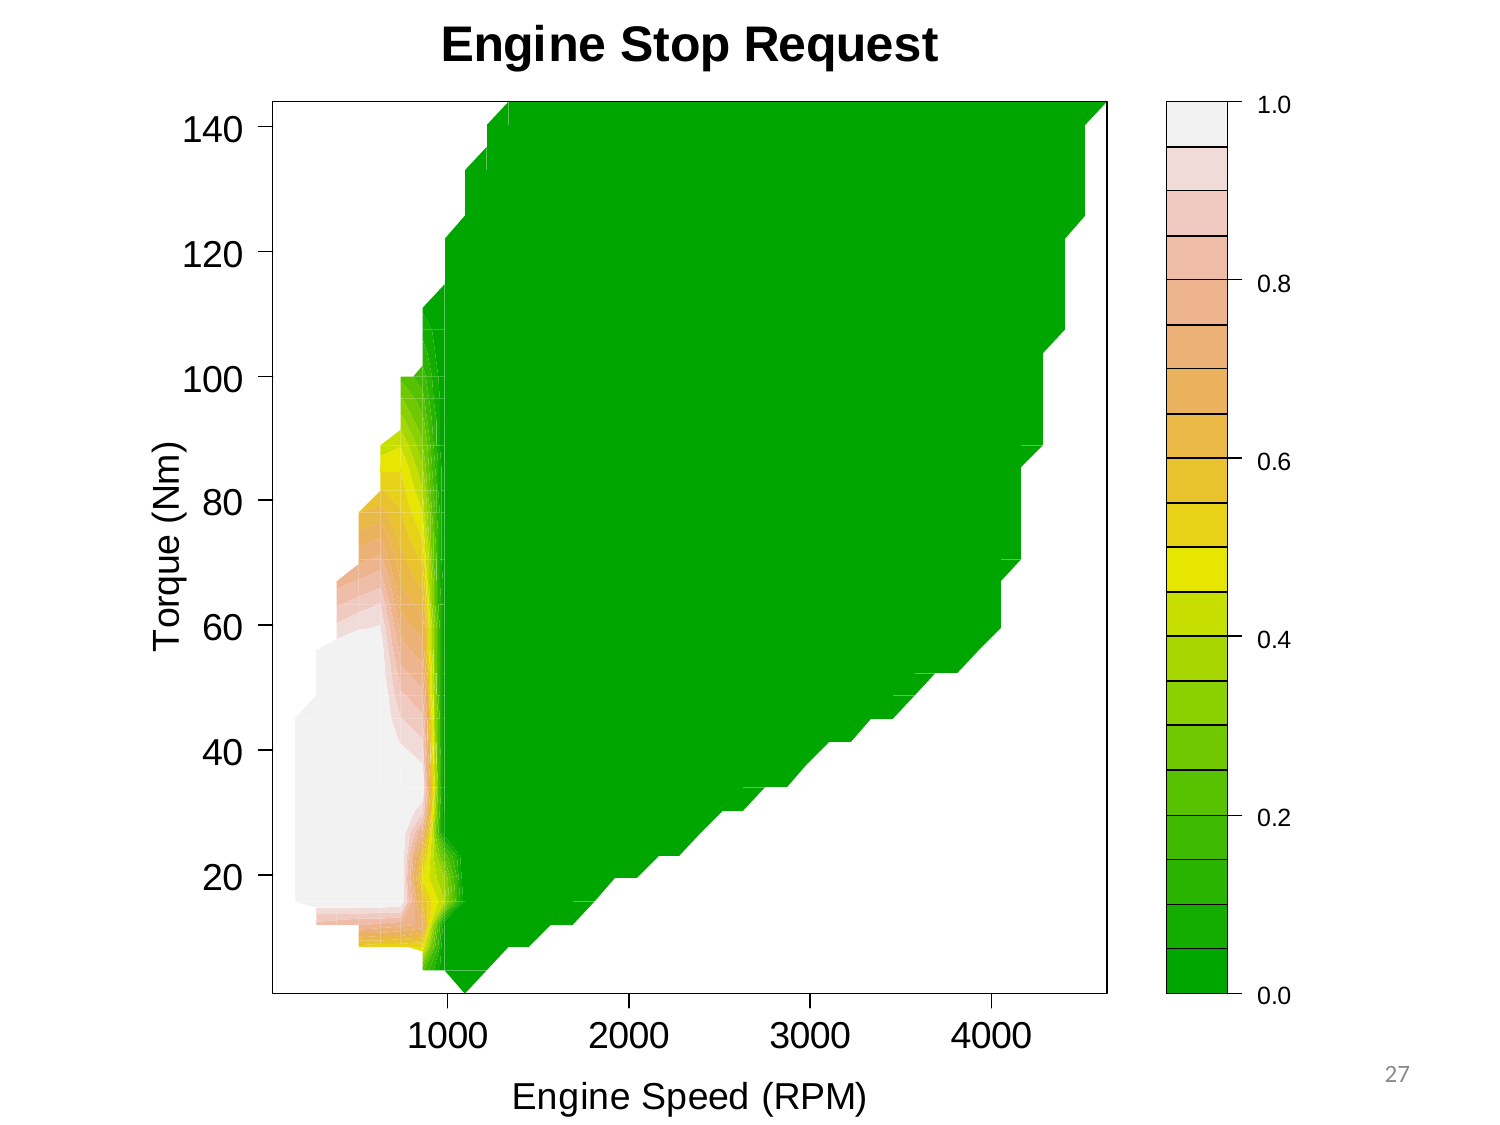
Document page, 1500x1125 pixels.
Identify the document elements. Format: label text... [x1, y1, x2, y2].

slide_number 27 [1354, 1042, 1425, 1103]
picture [150, 0, 1350, 1125]
